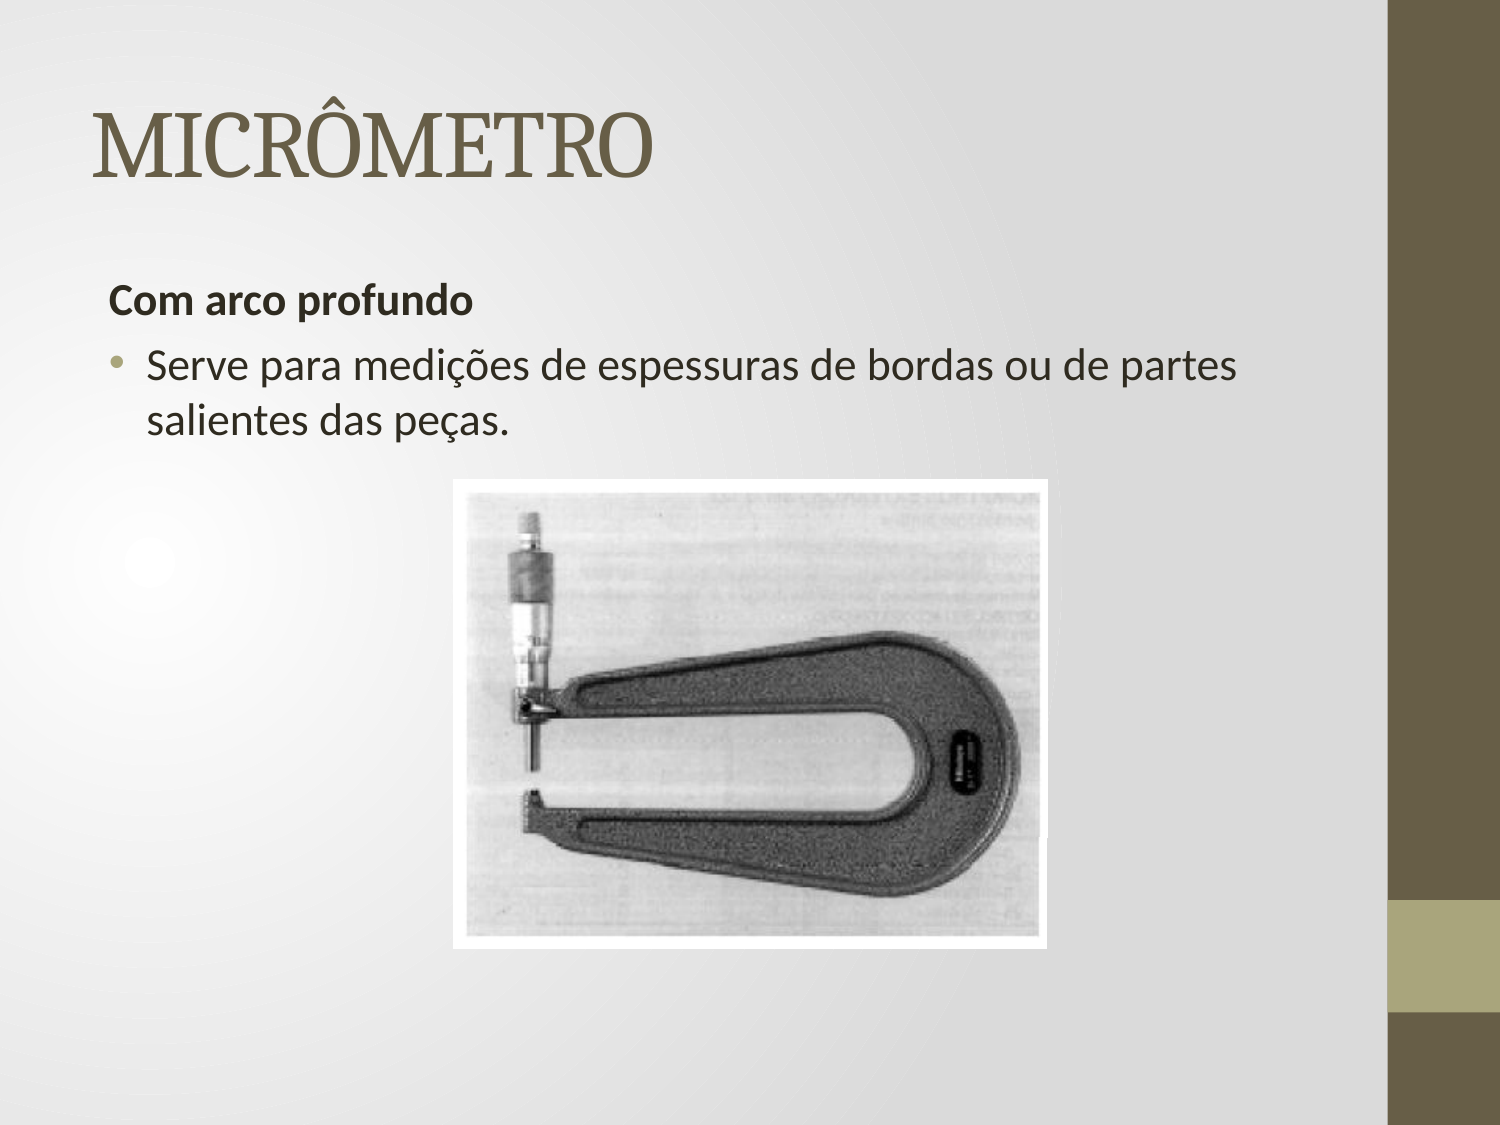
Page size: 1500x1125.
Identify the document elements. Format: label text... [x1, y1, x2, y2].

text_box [452, 479, 1048, 950]
title MICRÔMETRO [75, 45, 1325, 233]
list Com arco profundo Serve para medições de espessuras de bordas ou de partes salientes das peças. [75, 262, 1325, 1050]
